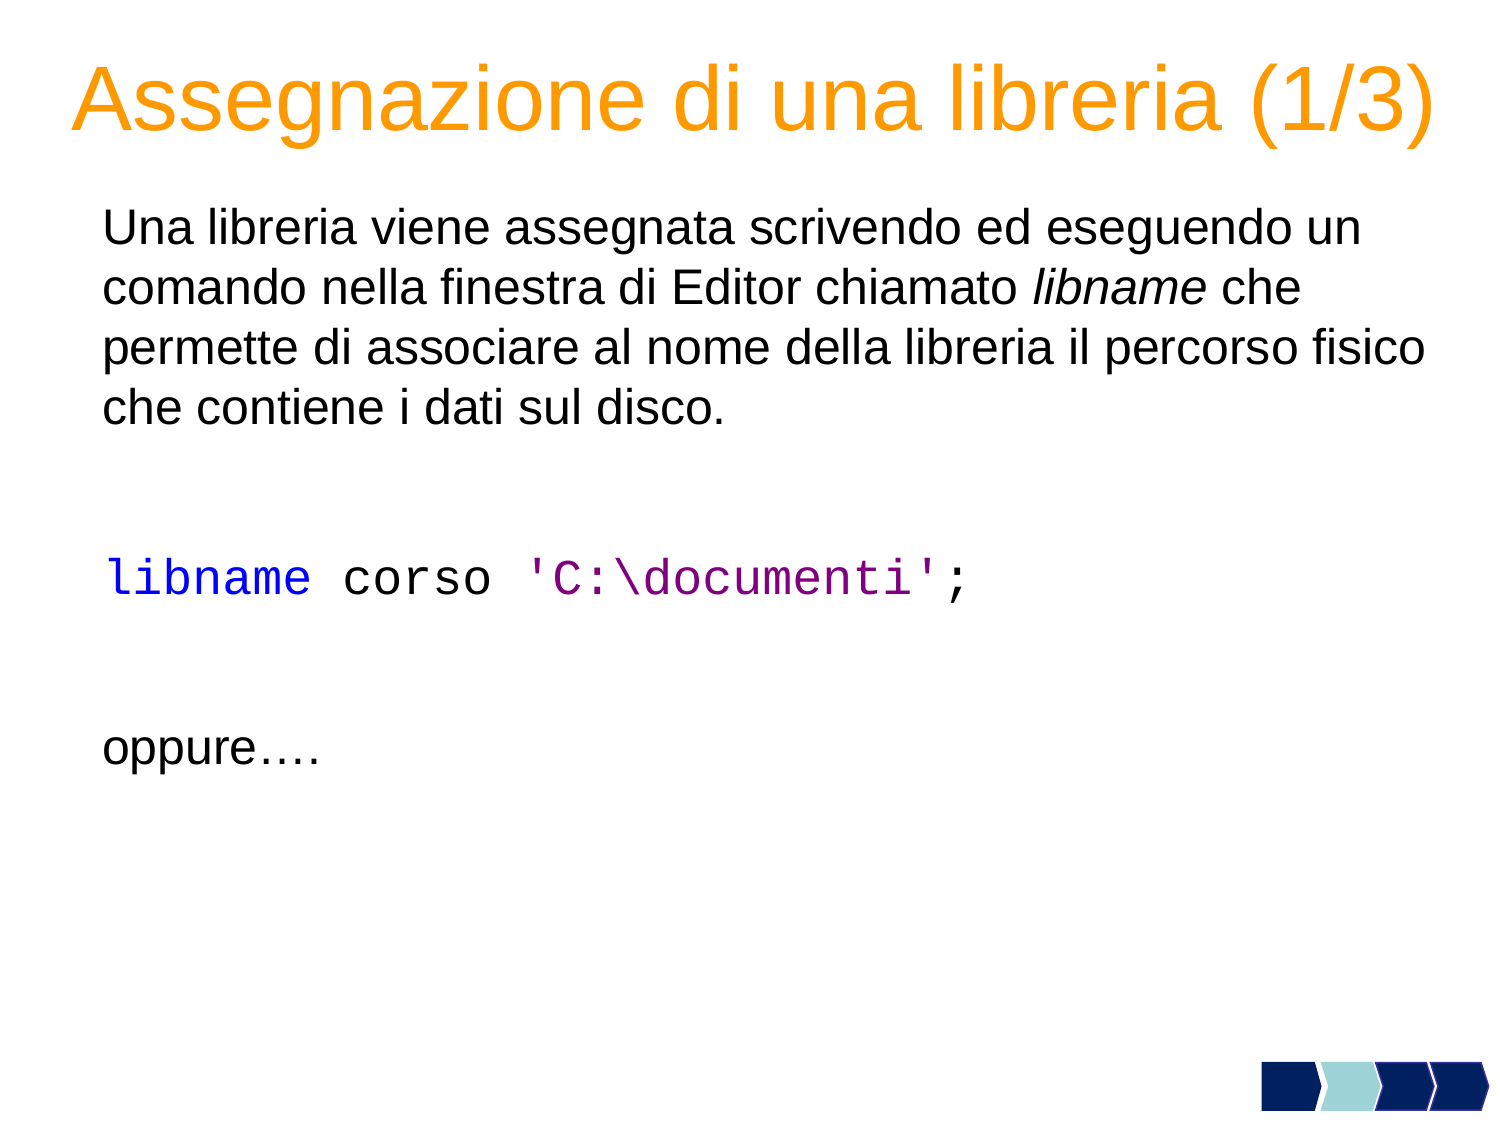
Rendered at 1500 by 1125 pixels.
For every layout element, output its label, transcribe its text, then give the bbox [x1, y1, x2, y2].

text_box Una libreria viene assegnata scrivendo ed eseguendo un comando nella finestra di Editor chiamato libname che permette di associare al nome della libreria il percorso fisico che contiene i dati sul disco. libname corso 'C:\documenti'; oppure…. [87, 187, 1450, 783]
text_box [1375, 1062, 1434, 1111]
text_box [1262, 1062, 1321, 1111]
text_box [1321, 1062, 1380, 1111]
title Assegnazione di una libreria (1/3) [50, 0, 1460, 188]
text_box [1430, 1062, 1489, 1111]
